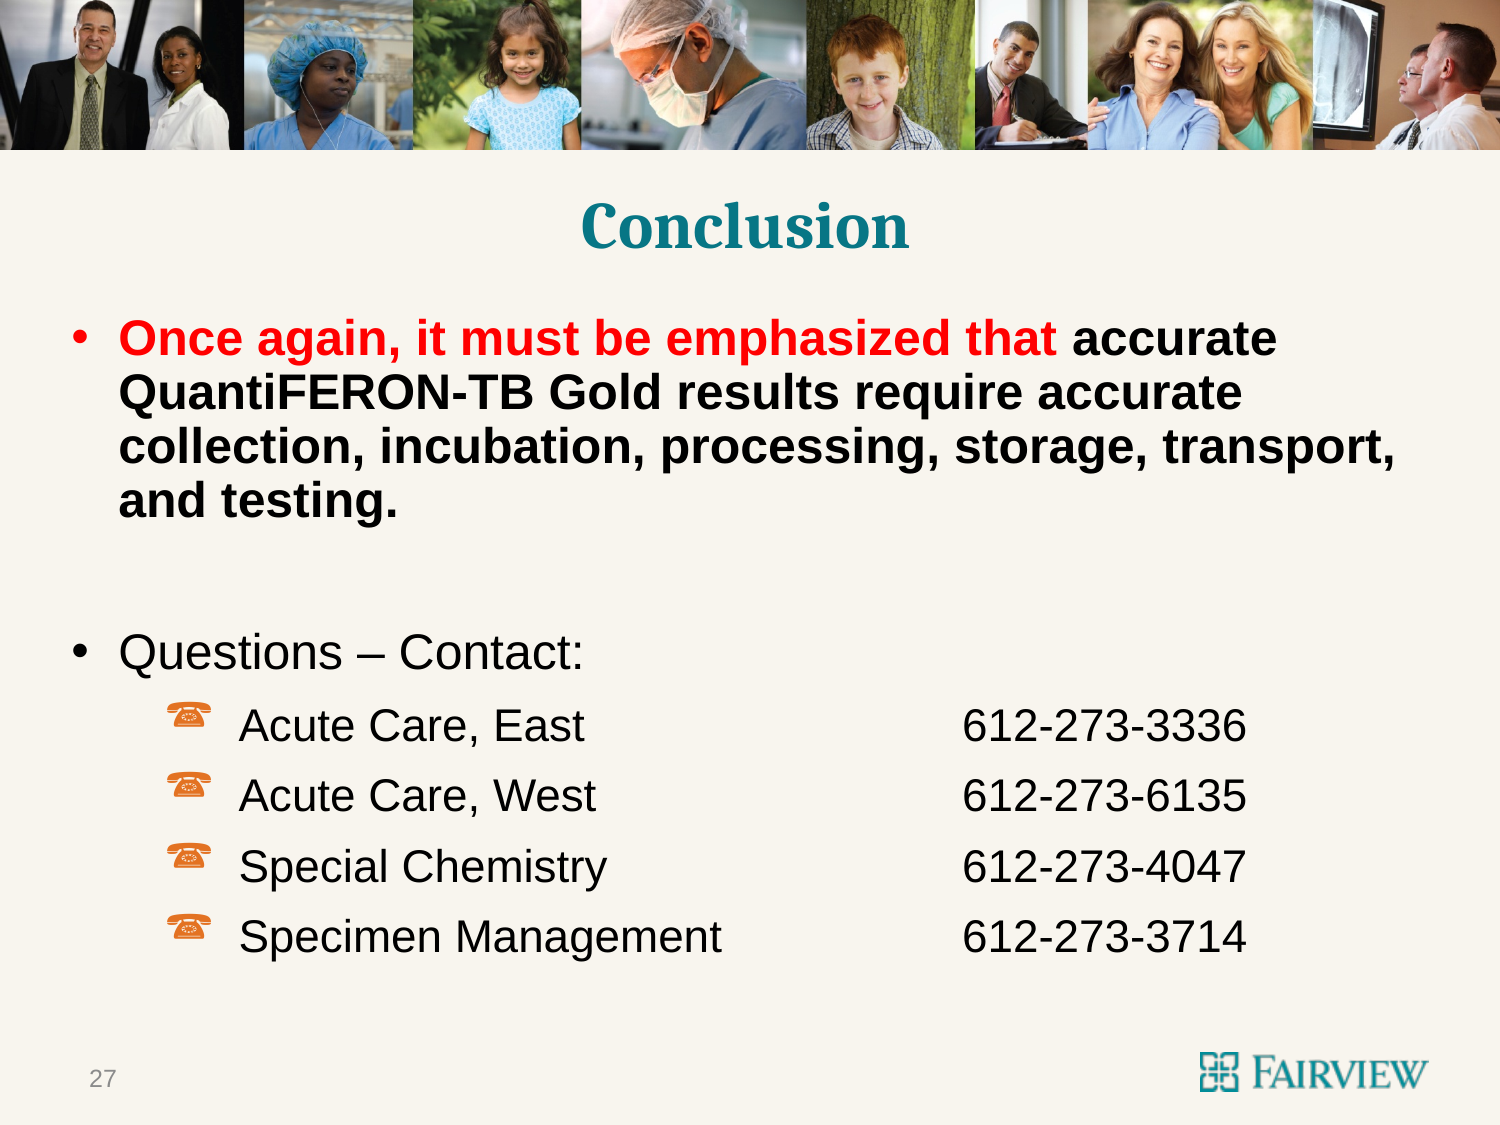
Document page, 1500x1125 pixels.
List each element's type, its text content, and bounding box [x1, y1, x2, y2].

title Conclusion [74, 158, 1425, 264]
picture [0, 0, 1500, 150]
picture [1200, 1052, 1429, 1092]
slide_number 27 [74, 1047, 167, 1108]
list Once again, it must be emphasized that accurate QuantiFERON-TB Gold results require accurate collection, incubation, processing, storage, transport, and testing. Questions – Contact: Acute Care, East 612-273-3336 Acute Care, West 612-273-6135 Special Chemistry 612-273-4047 Specimen Management 612-273-3714 [62, 312, 1413, 1026]
